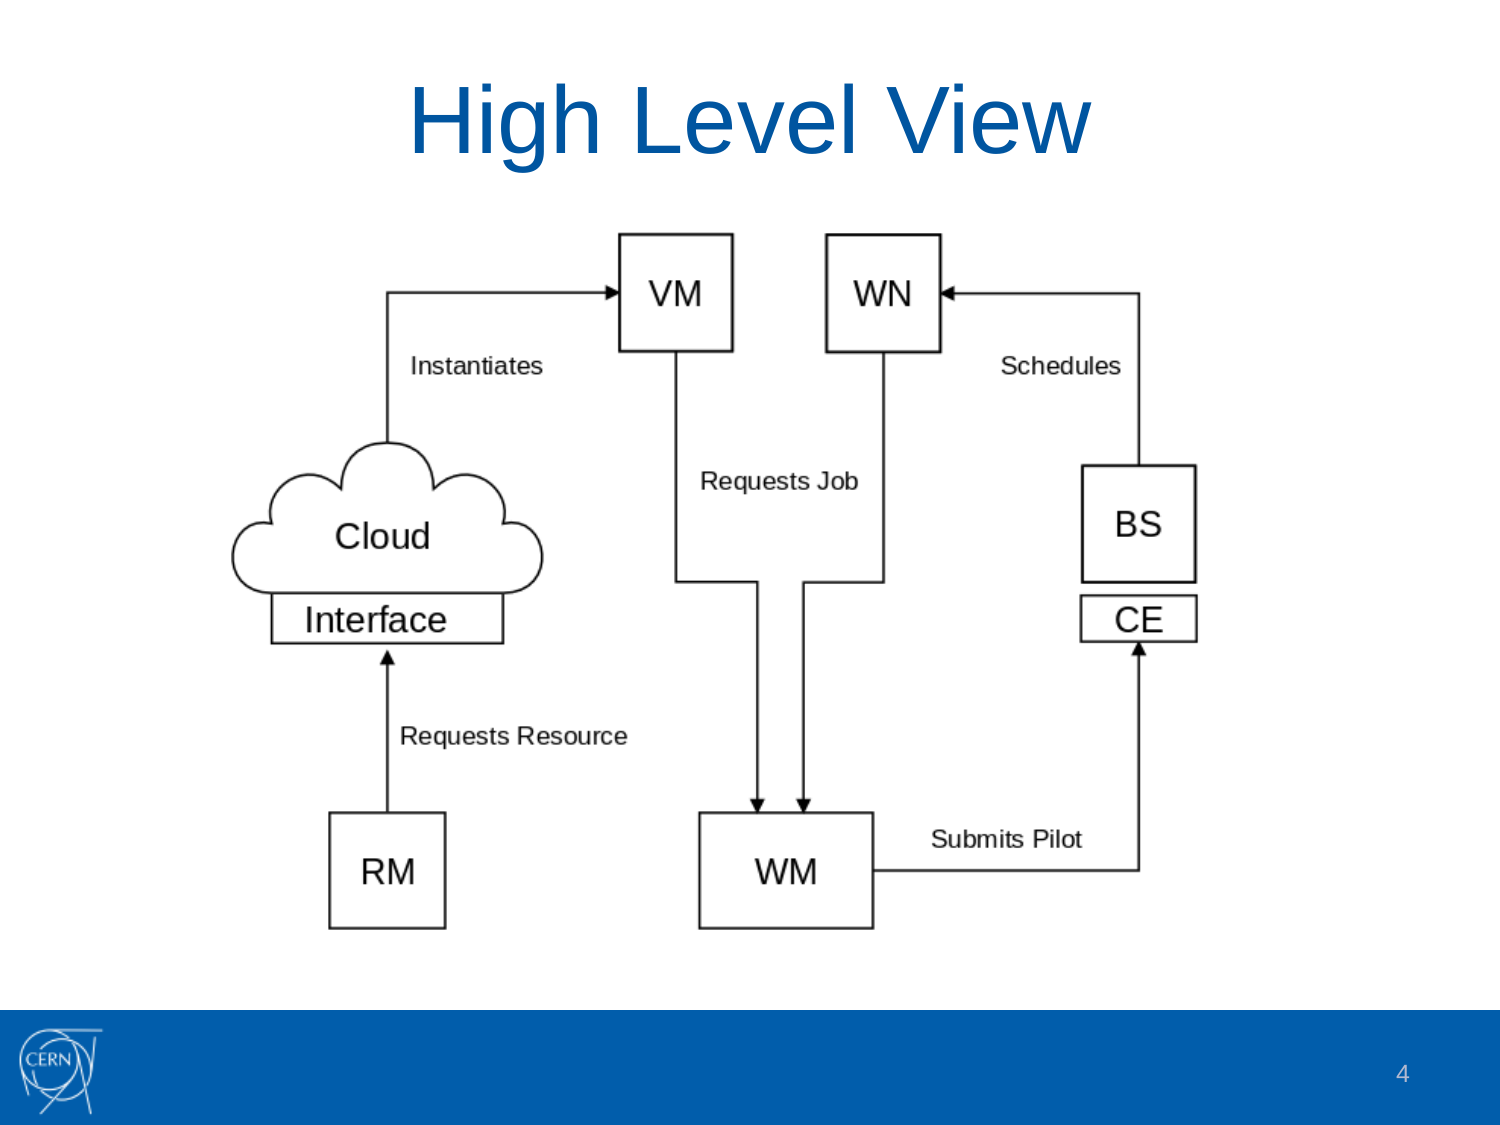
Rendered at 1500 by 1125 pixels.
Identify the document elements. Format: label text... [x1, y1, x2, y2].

slide_number 4 [1342, 1042, 1425, 1103]
title High Level View [75, 38, 1425, 193]
picture [230, 232, 1201, 933]
